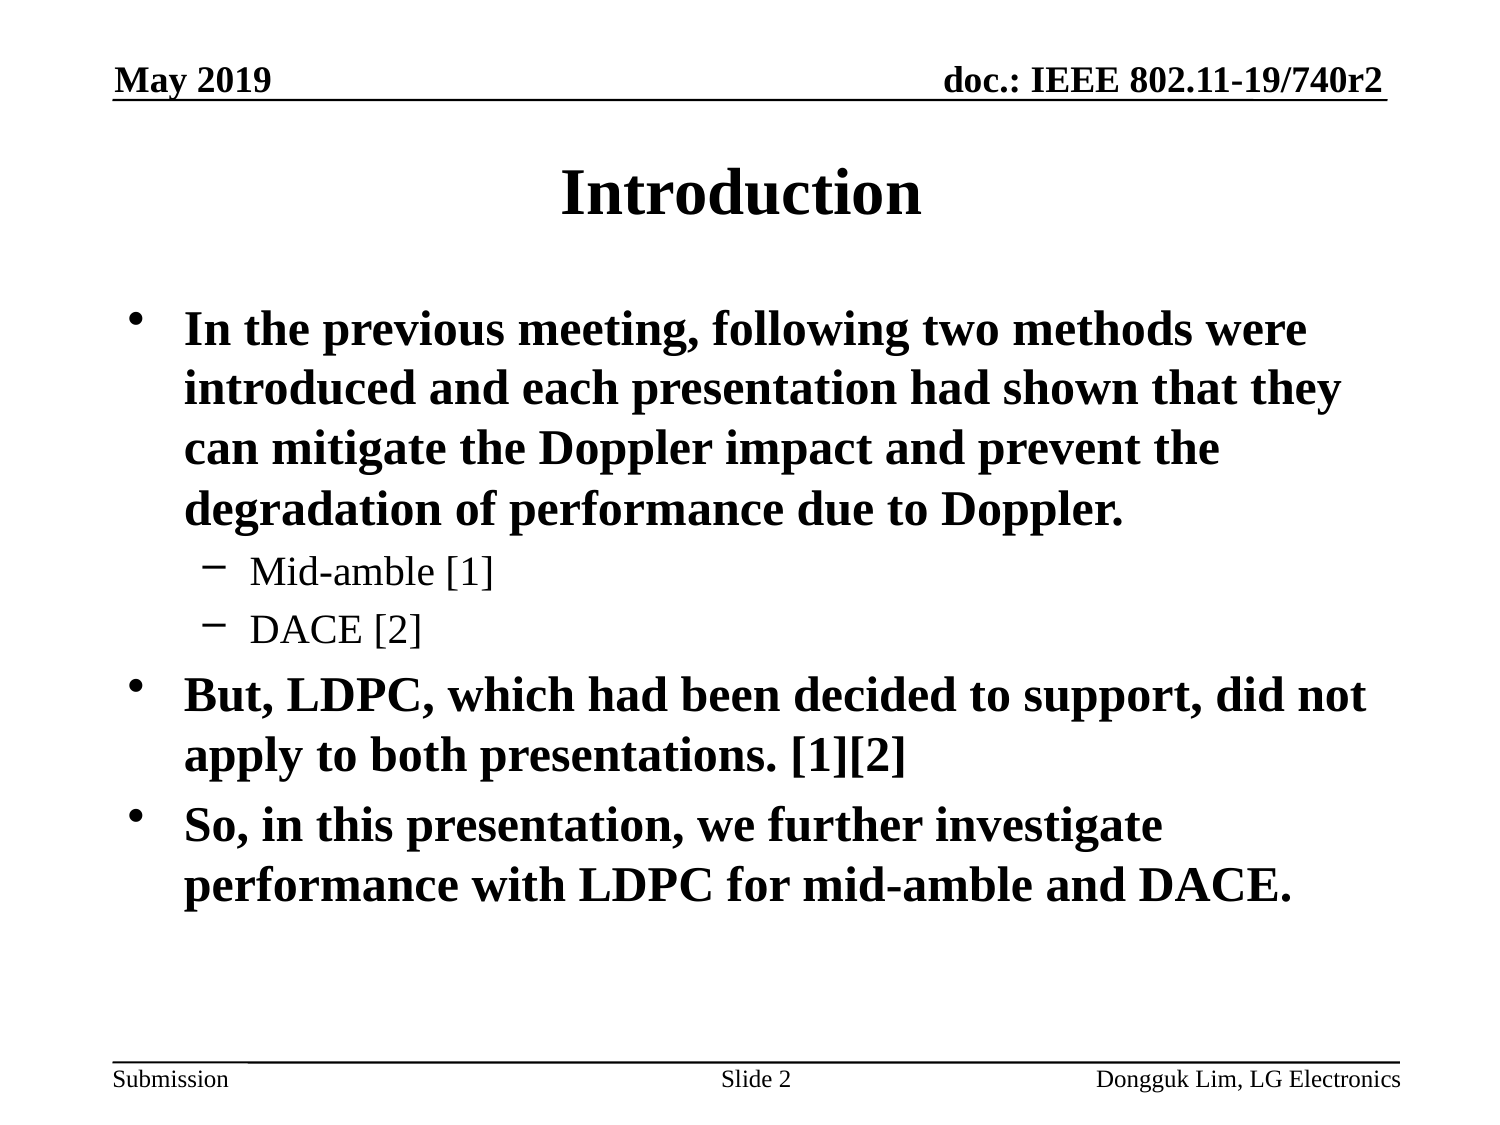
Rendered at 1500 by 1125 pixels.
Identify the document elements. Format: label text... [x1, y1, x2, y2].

list In the previous meeting, following two methods were introduced and each presentation had shown that they can mitigate the Doppler impact and prevent the degradation of performance due to Doppler. Mid-amble [1] DACE [2] But, LDPC, which had been decided to support, did not apply to both presentations. [1][2] So, in this presentation, we further investigate performance with LDPC for mid-amble and DACE. [112, 287, 1388, 1000]
slide_number Slide 2 [712, 1061, 800, 1093]
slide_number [114, 54, 274, 101]
title Introduction [112, 112, 1388, 263]
footer Dongguk Lim, LG Electronics [1092, 1061, 1402, 1093]
